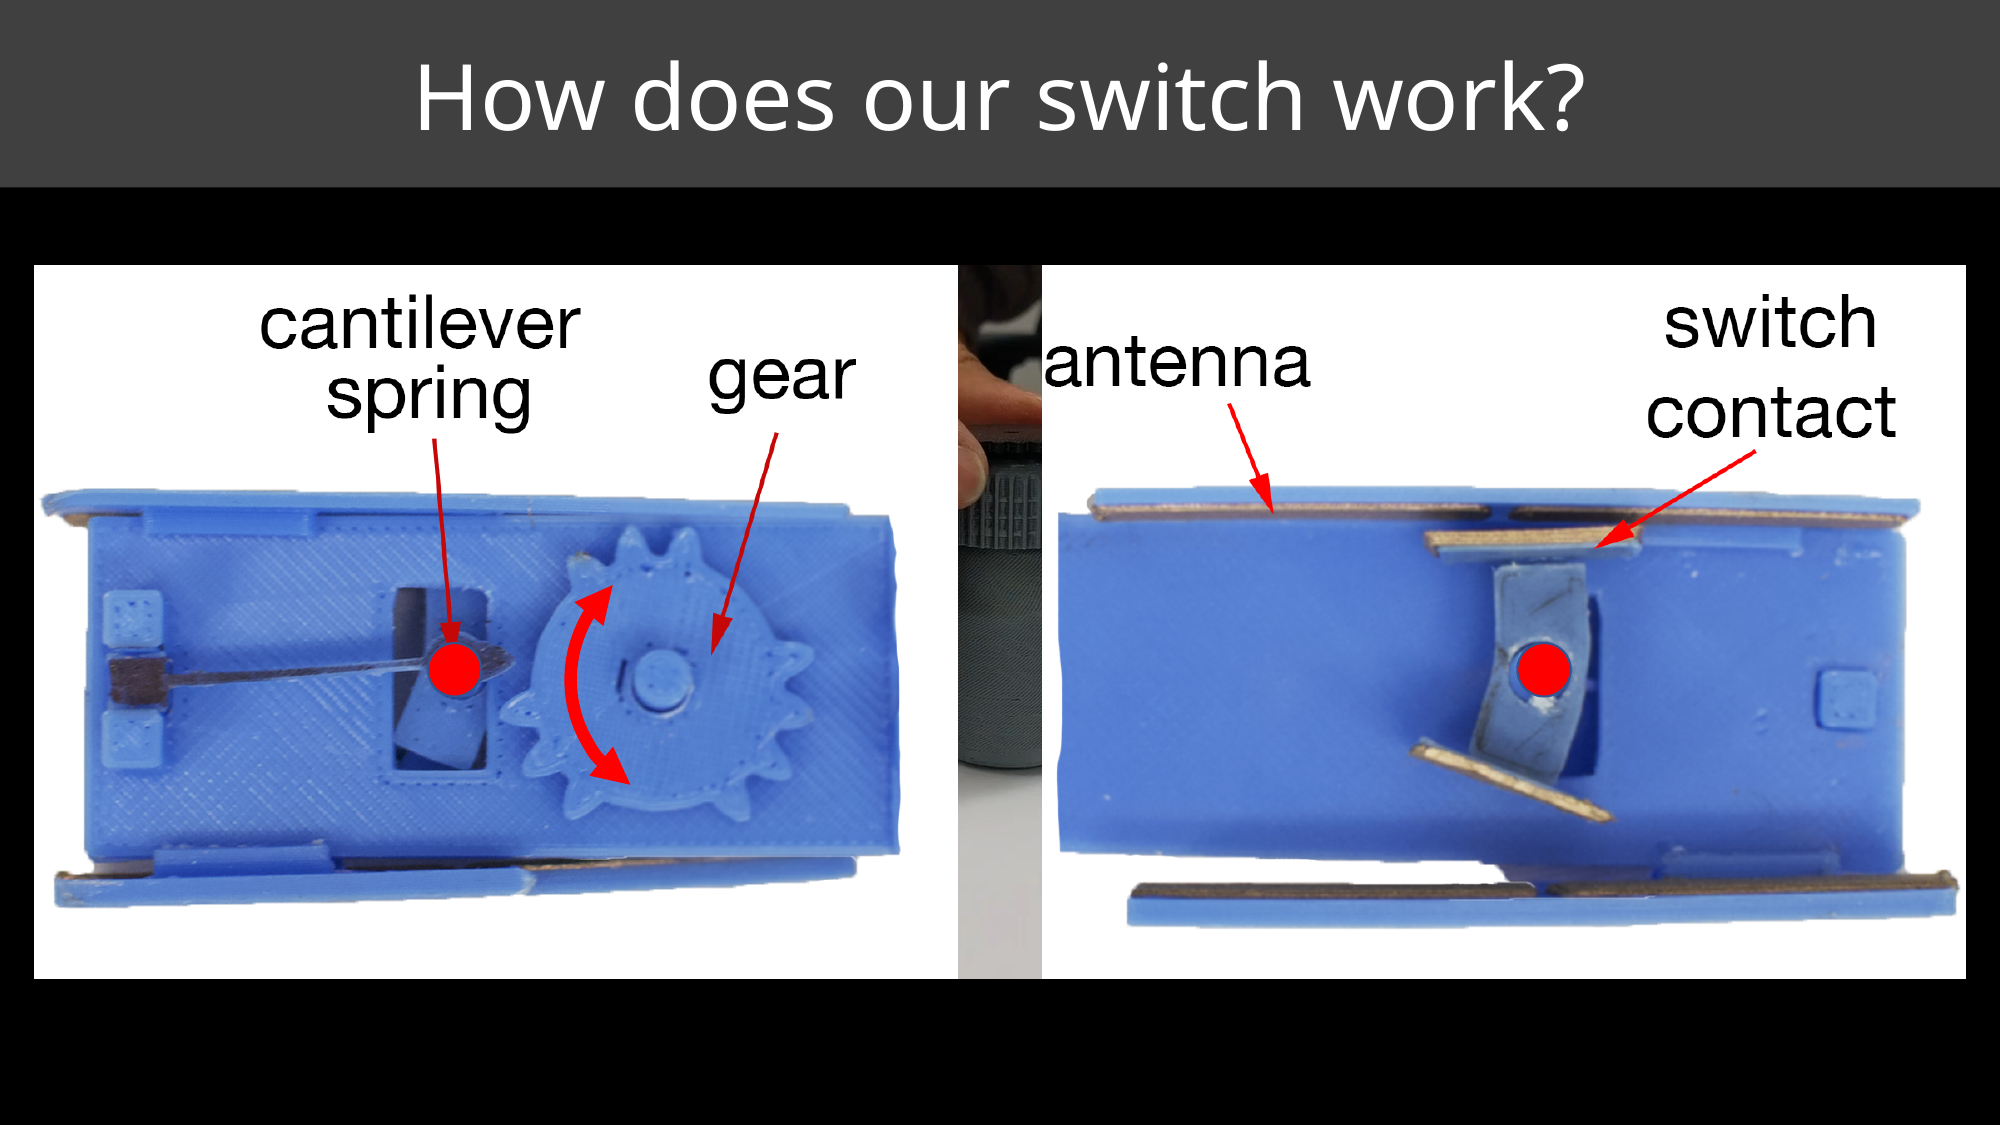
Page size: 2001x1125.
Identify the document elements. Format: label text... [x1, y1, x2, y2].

picture [1042, 265, 1966, 979]
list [34, 265, 958, 979]
text_box How does our switch work? [0, 0, 2000, 188]
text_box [958, 265, 1042, 979]
